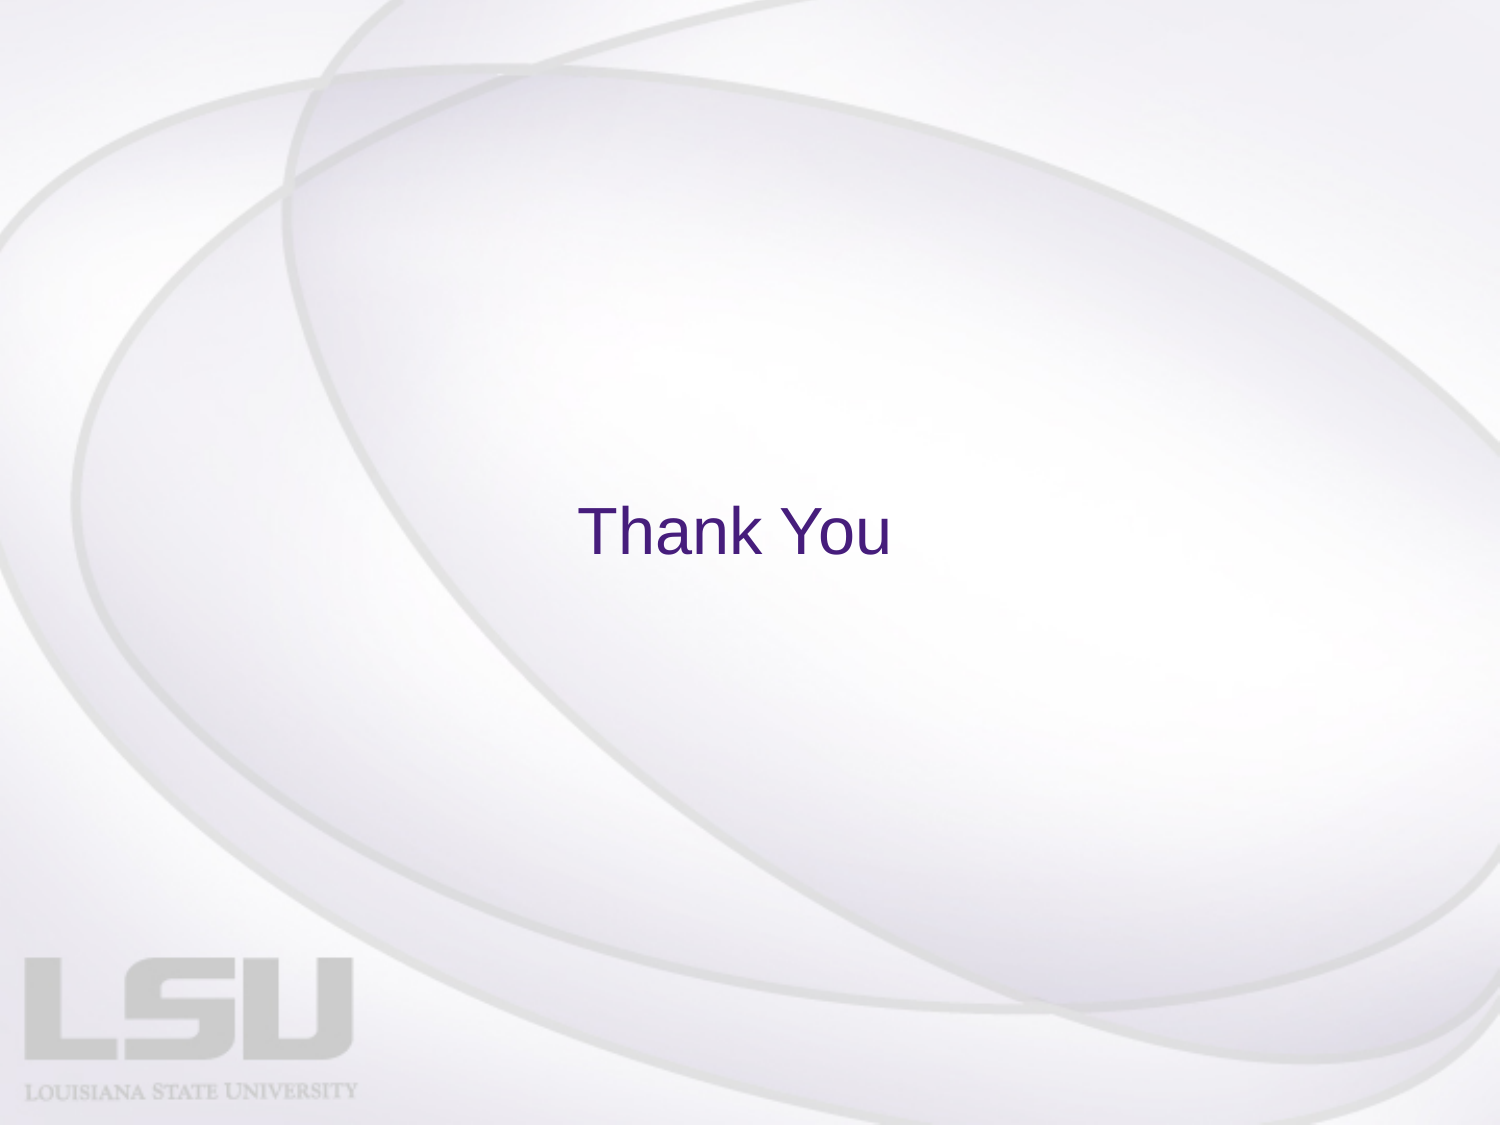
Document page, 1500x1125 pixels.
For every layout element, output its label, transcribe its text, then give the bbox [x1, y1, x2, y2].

picture [0, 0, 1500, 1125]
list Thank You [112, 200, 1388, 875]
